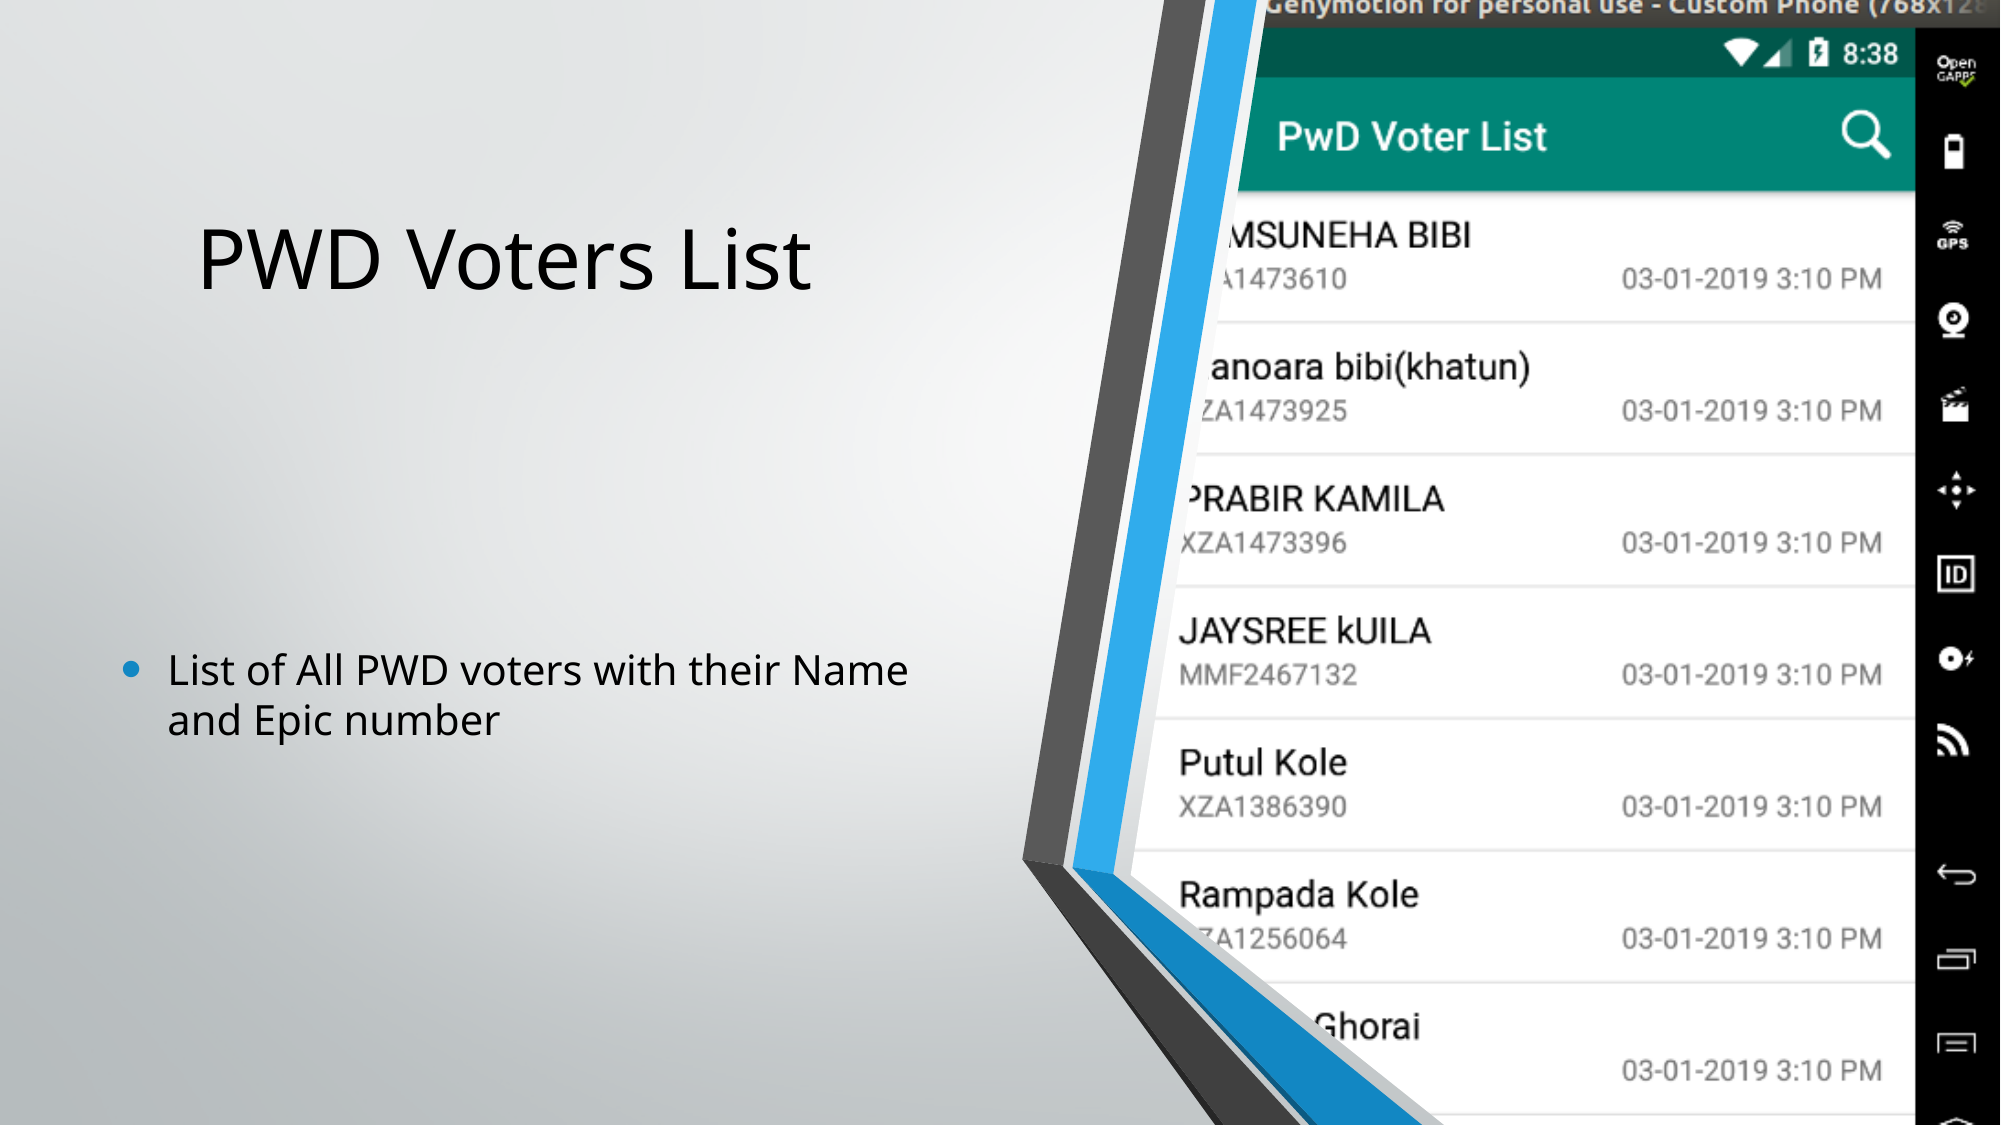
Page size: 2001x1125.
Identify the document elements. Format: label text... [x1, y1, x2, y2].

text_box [1022, 0, 1423, 1125]
list List of All PWD voters with their Name and Epic number [105, 437, 969, 950]
title PWD Voters List [159, 112, 1022, 400]
picture [1423, 0, 2000, 1125]
text_box [0, 0, 1022, 1125]
